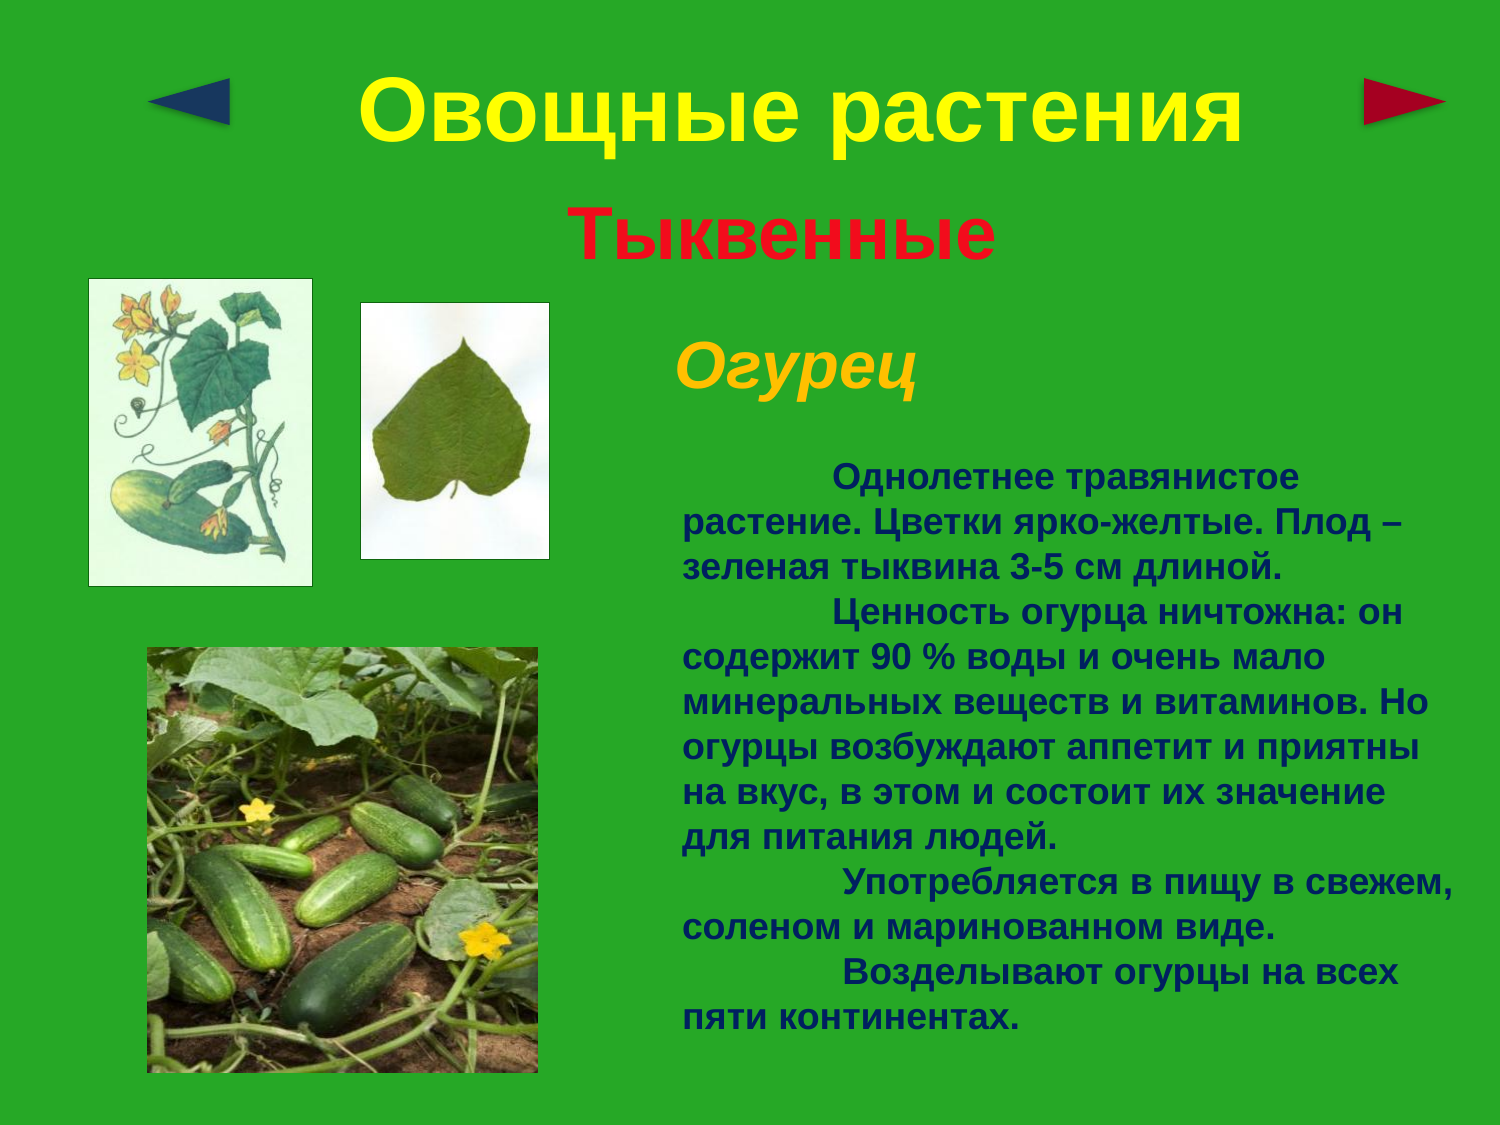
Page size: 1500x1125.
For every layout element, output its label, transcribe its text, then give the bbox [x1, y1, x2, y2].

text_box Овощные растения [342, 42, 1262, 168]
picture [147, 647, 538, 1074]
text_box Тыквенные [552, 177, 1012, 282]
picture [88, 278, 313, 587]
text_box [147, 78, 230, 126]
text_box [1364, 78, 1447, 126]
picture [359, 302, 550, 560]
text_box Однолетнее травянистое растение. Цветки ярко-желтые. Плод – зеленая тыквина 3-5 см длиной. Ценность огурца ничтожна: он содержит 90 % воды и очень мало минеральных веществ и витаминов. Но огурцы возбуждают аппетит и приятны на вкус, в этом и состоит их значение для питания людей. Употребляется в пищу в свежем, соленом и маринованном виде. Возделывают огурцы на всех пяти континентах. [667, 444, 1471, 1125]
text_box Огурец [554, 314, 1105, 410]
